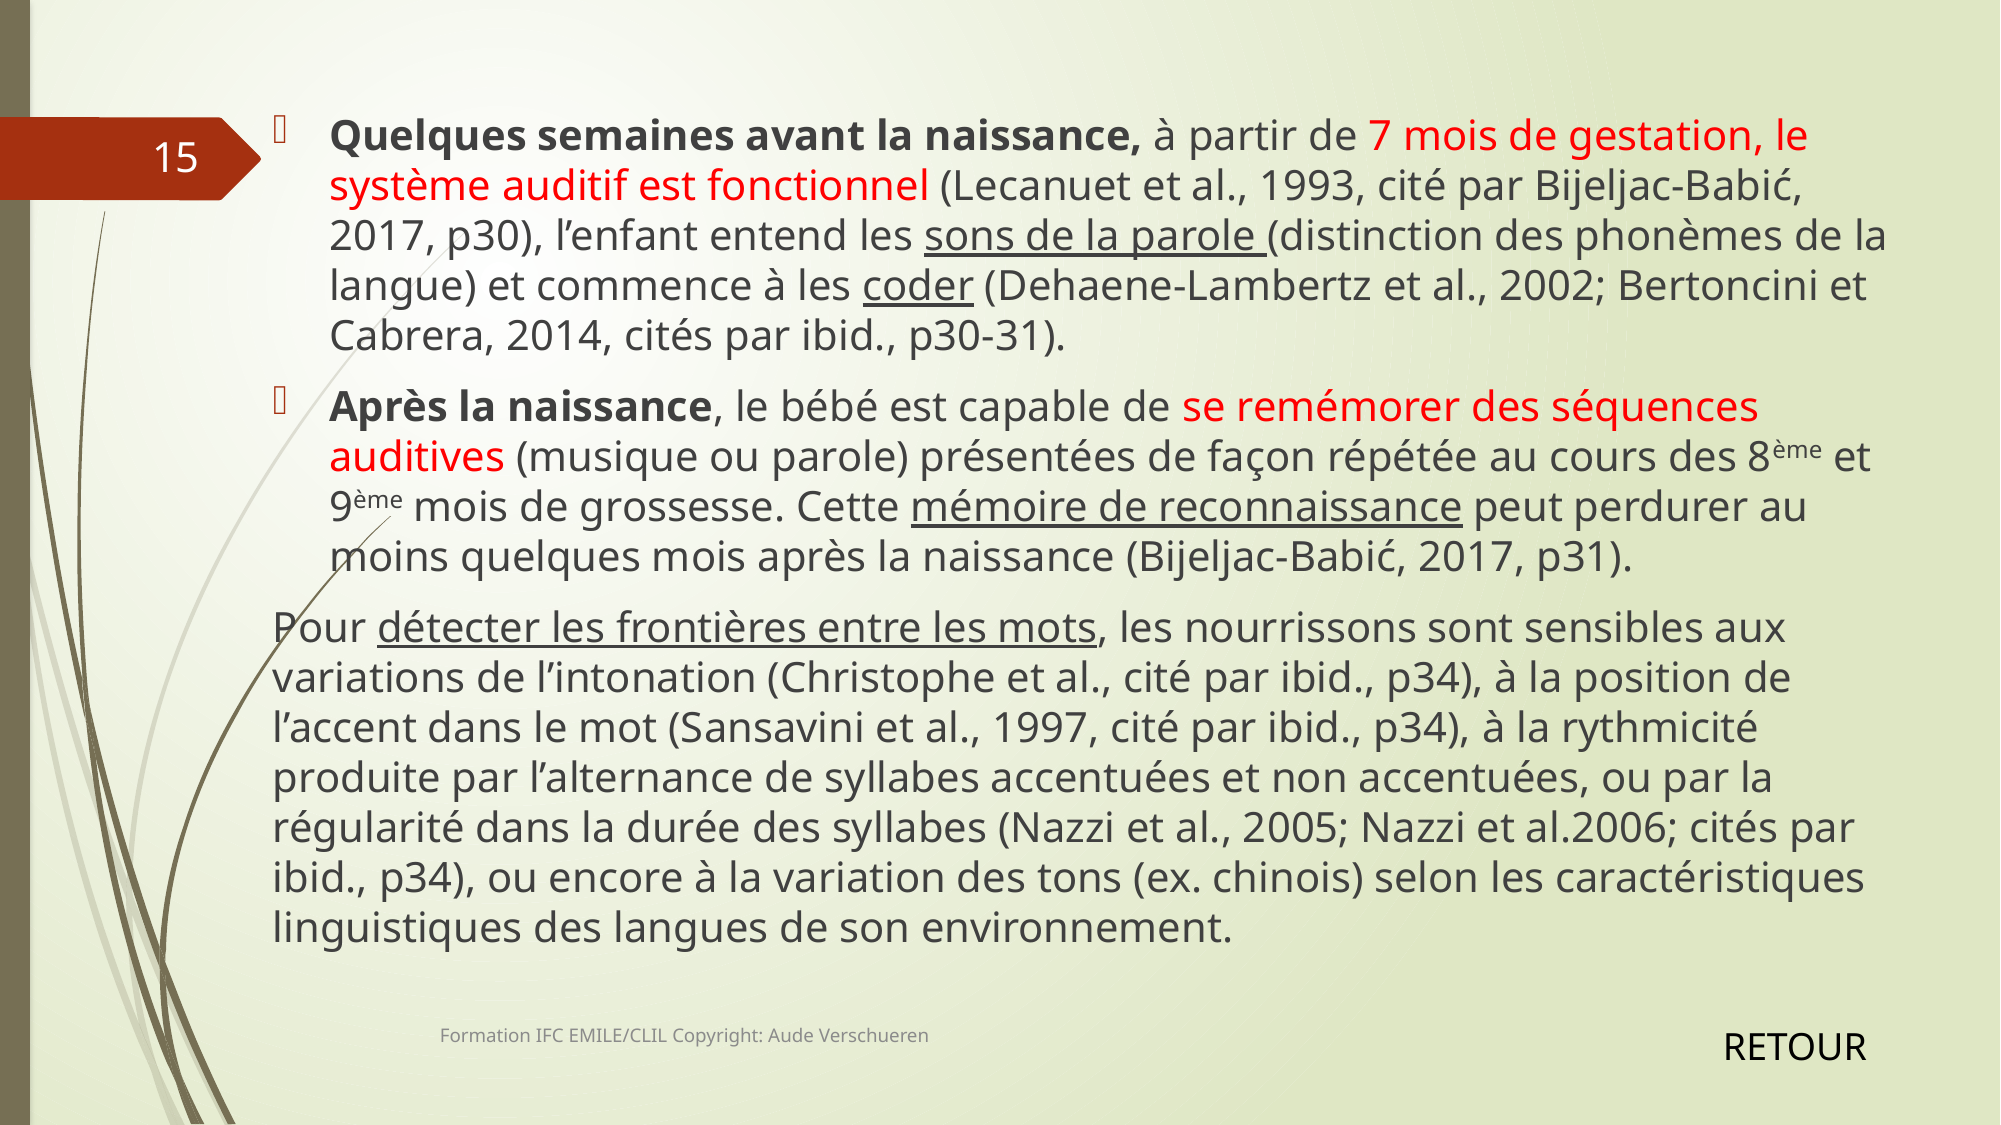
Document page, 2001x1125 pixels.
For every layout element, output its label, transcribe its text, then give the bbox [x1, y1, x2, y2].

footer Formation IFC EMILE/CLIL Copyright: Aude Verschueren [424, 1006, 1675, 1067]
list Quelques semaines avant la naissance, à partir de 7 mois de gestation, le système auditif est fonctionnel (Lecanuet et al., 1993, cité par Bijeljac-Babić, 2017, p30), l’enfant entend les sons de la parole (distinction des phonèmes de la langue) et commence à les coder (Dehaene-Lambertz et al., 2002; Bertoncini et Cabrera, 2014, cités par ibid., p30-31). Après la naissance, le bébé est capable de se remémorer des séquences auditives (musique ou parole) présentées de façon répétée au cours des 8ème et 9ème mois de grossesse. Cette mémoire de reconnaissance peut perdurer au moins quelques mois après la naissance (Bijeljac-Babić, 2017, p31). Pour détecter les frontières entre les mots, les nourrissons sont sensibles aux variations de l’intonation (Christophe et al., cité par ibid., p34), à la position de l’accent dans le mot (Sansavini et al., 1997, cité par ibid., p34), à la rythmicité produite par l’alternance de syllabes accentuées et non accentuées, ou par la régularité dans la durée des syllabes (Nazzi et al., 2005; Nazzi et al.2006; cités par ibid., p34), ou encore à la variation des tons (ex. chinois) selon les caractéristiques linguistiques des langues de son environnement. [257, 100, 1908, 1075]
slide_number 15 [87, 129, 216, 190]
text_box RETOUR [1708, 1015, 1882, 1076]
